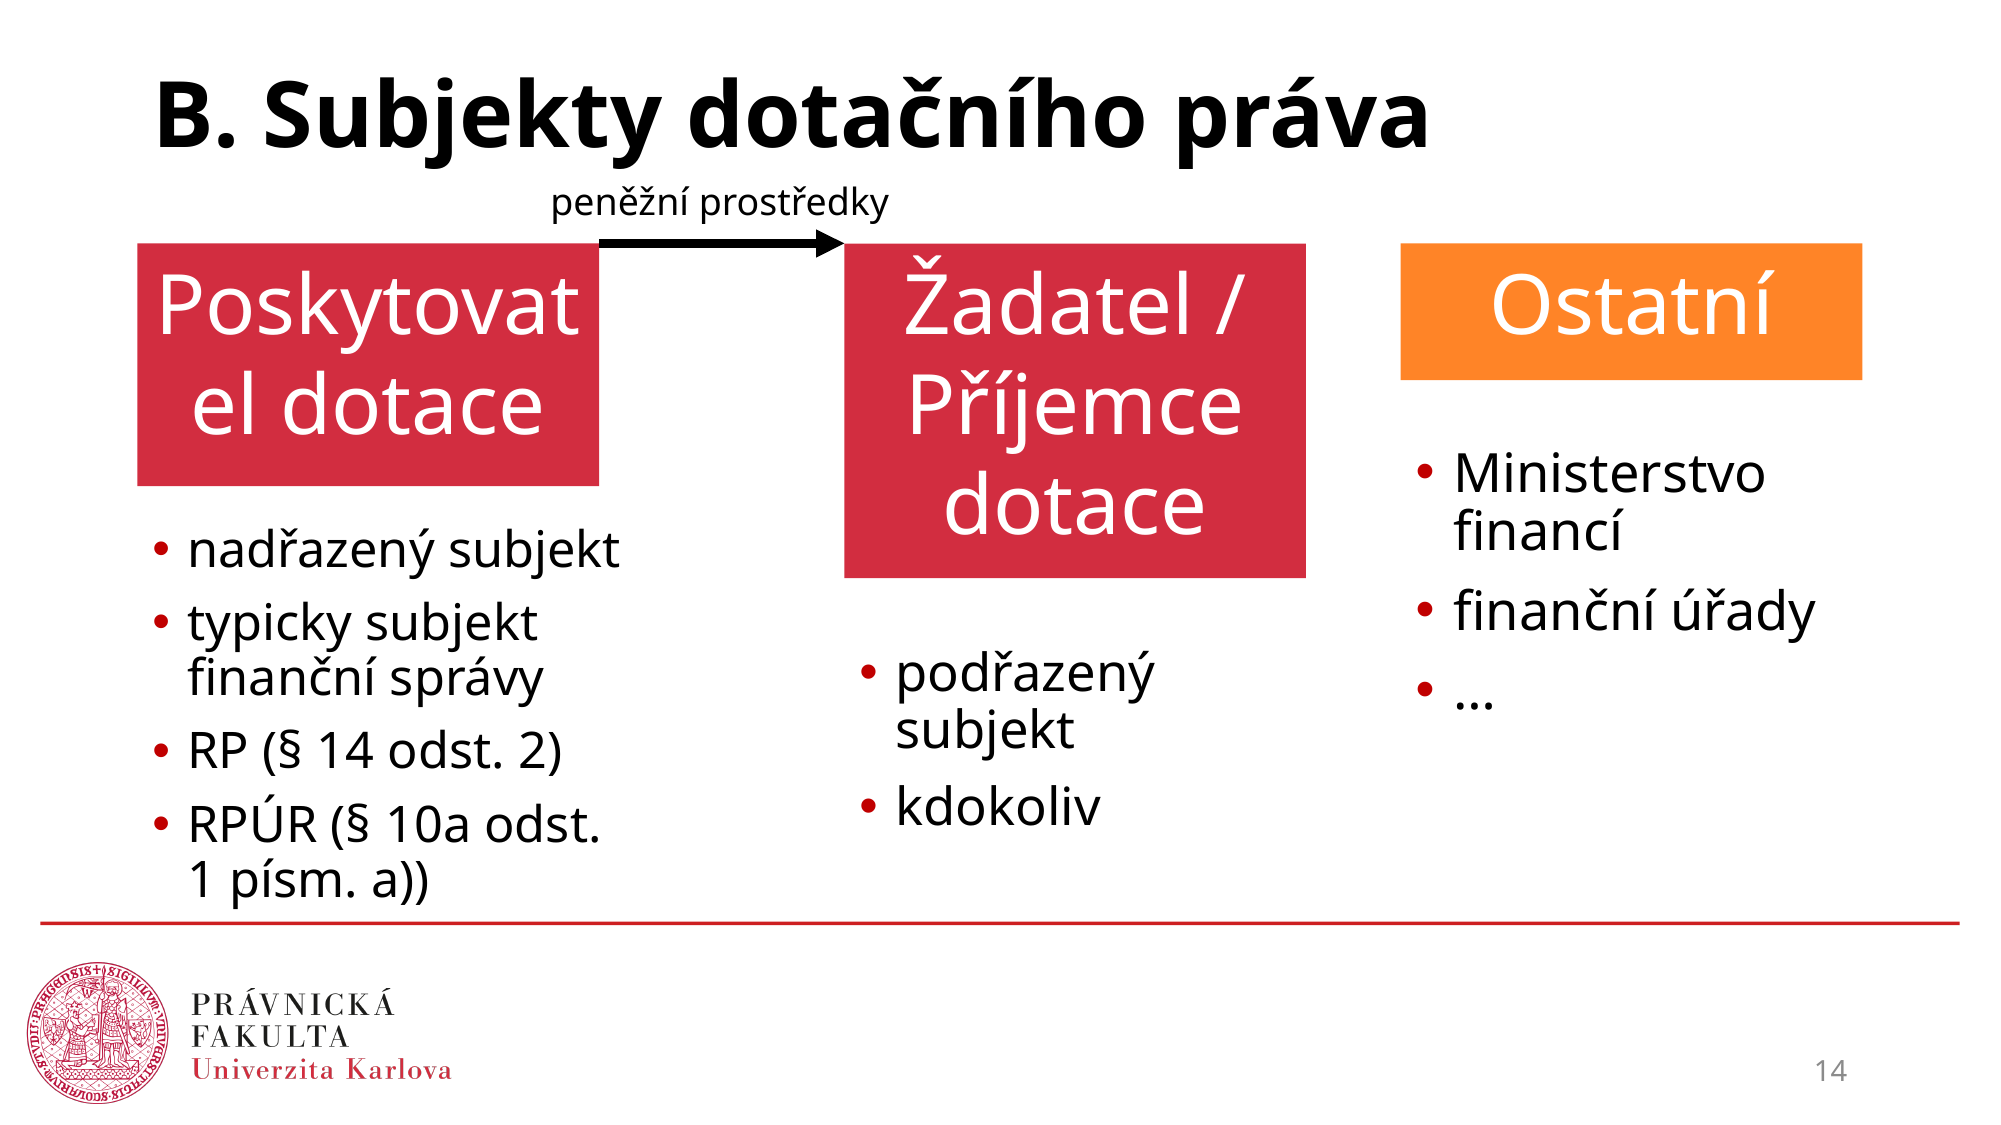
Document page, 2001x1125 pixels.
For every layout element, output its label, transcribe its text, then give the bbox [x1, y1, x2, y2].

text_box podřazený subjekt kdokoliv [844, 638, 1306, 846]
text_box Ministerstvo financí finanční úřady … [1400, 437, 1863, 773]
text_box peněžní prostředky [448, 170, 992, 231]
text_box Poskytovatel dotace [137, 243, 600, 487]
title B. Subjekty dotačního práva [137, 2, 1863, 220]
picture [26, 962, 452, 1104]
text_box Žadatel / Příjemce dotace [844, 243, 1306, 579]
list nadřazený subjekt typicky subjekt finanční správy RP (§ 14 odst. 2) RPÚR (§ 10a odst. 1 písm. a)) [137, 516, 657, 921]
slide_number 14 [1412, 1042, 1863, 1103]
text_box Ostatní [1400, 243, 1863, 381]
